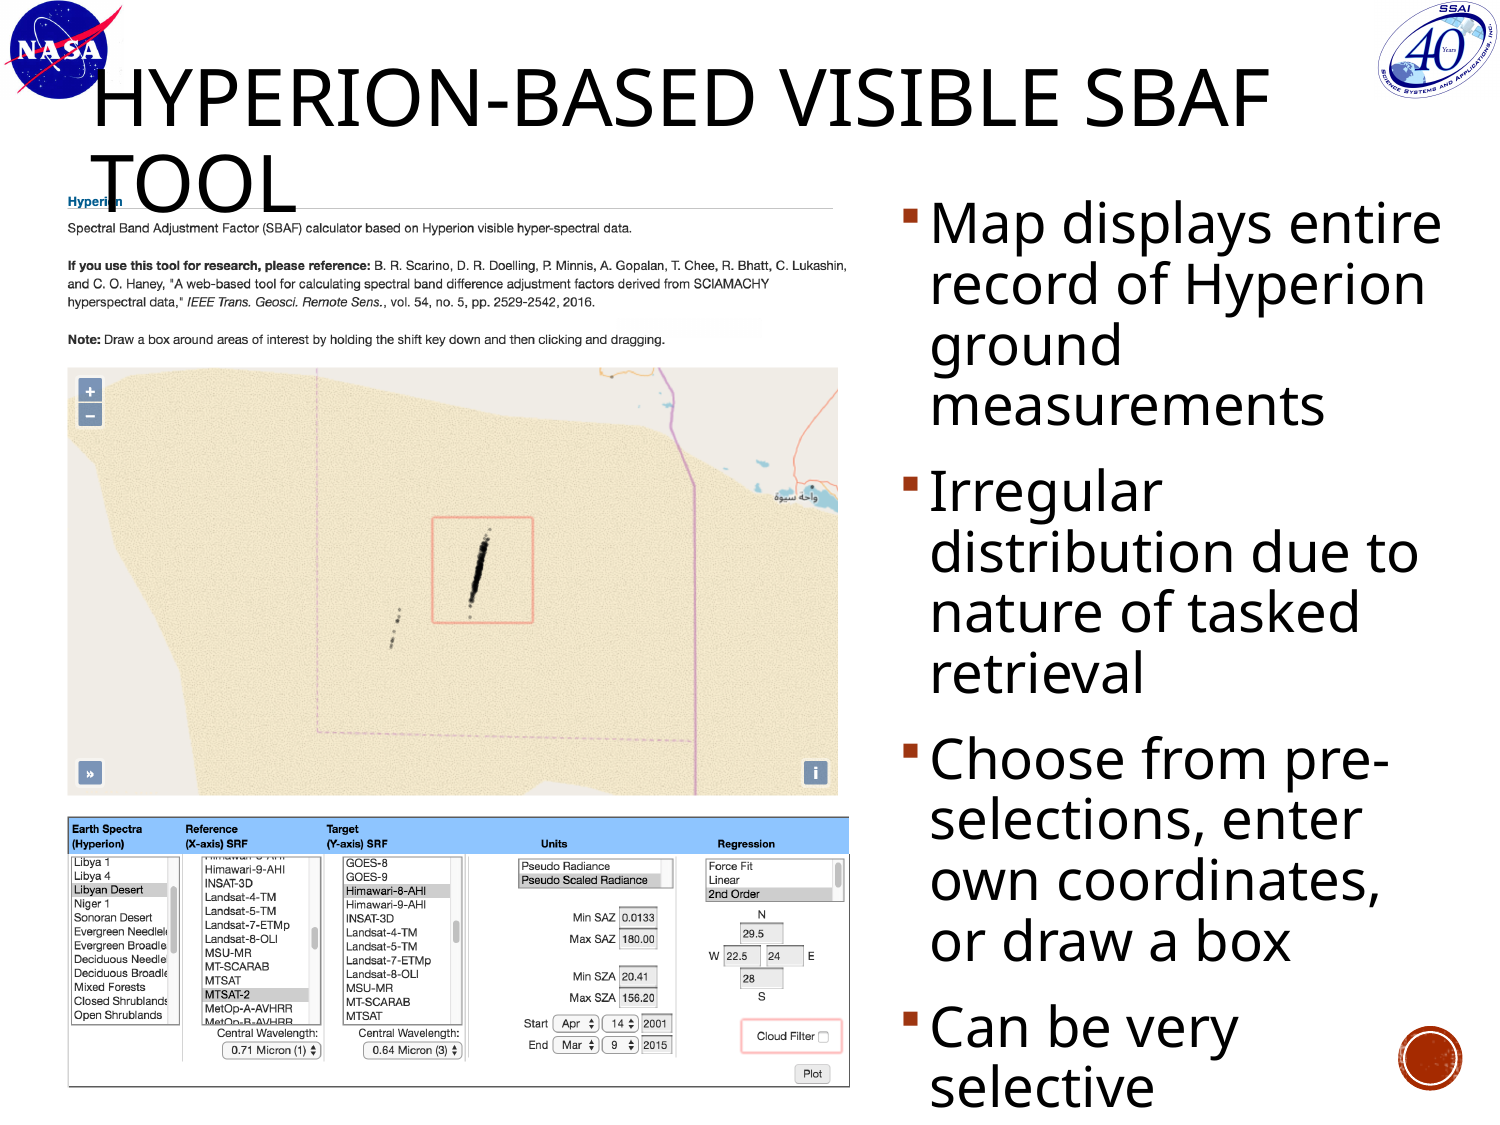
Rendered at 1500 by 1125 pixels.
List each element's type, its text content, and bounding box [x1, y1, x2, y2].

picture [0, 0, 124, 100]
picture [1374, 0, 1500, 100]
list Map displays entire record of Hyperion ground measurements Irregular distribution due to nature of tasked retrieval Choose from pre-selections, enter own coordinates, or draw a box Can be very selective [884, 187, 1484, 1125]
picture [64, 190, 853, 1093]
title Hyperion-based Visible SBAF Tool [75, 49, 1425, 238]
